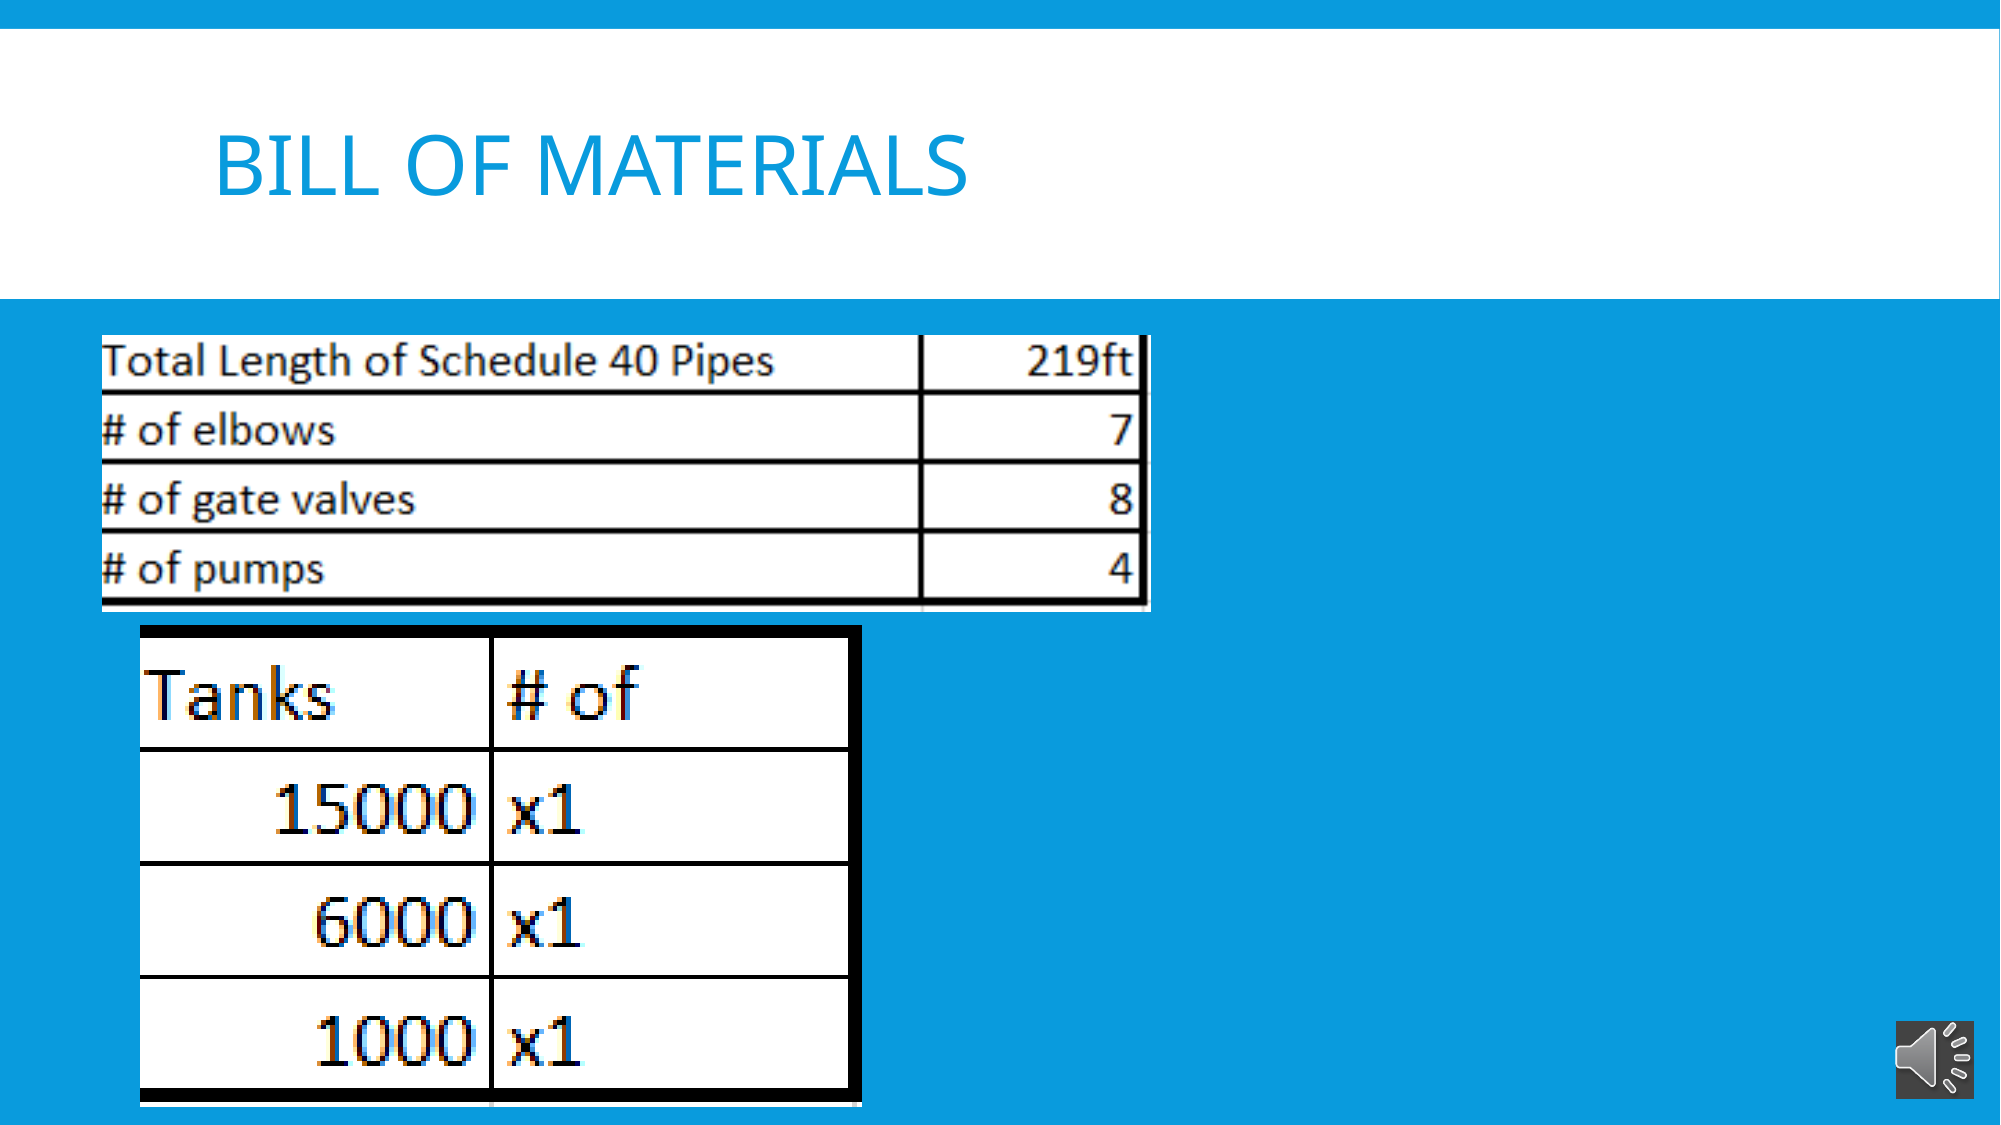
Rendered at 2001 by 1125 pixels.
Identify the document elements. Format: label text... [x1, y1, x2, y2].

title Bill of materials [197, 46, 1803, 295]
picture [141, 626, 861, 1106]
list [101, 335, 1151, 612]
picture [1896, 1022, 1973, 1098]
